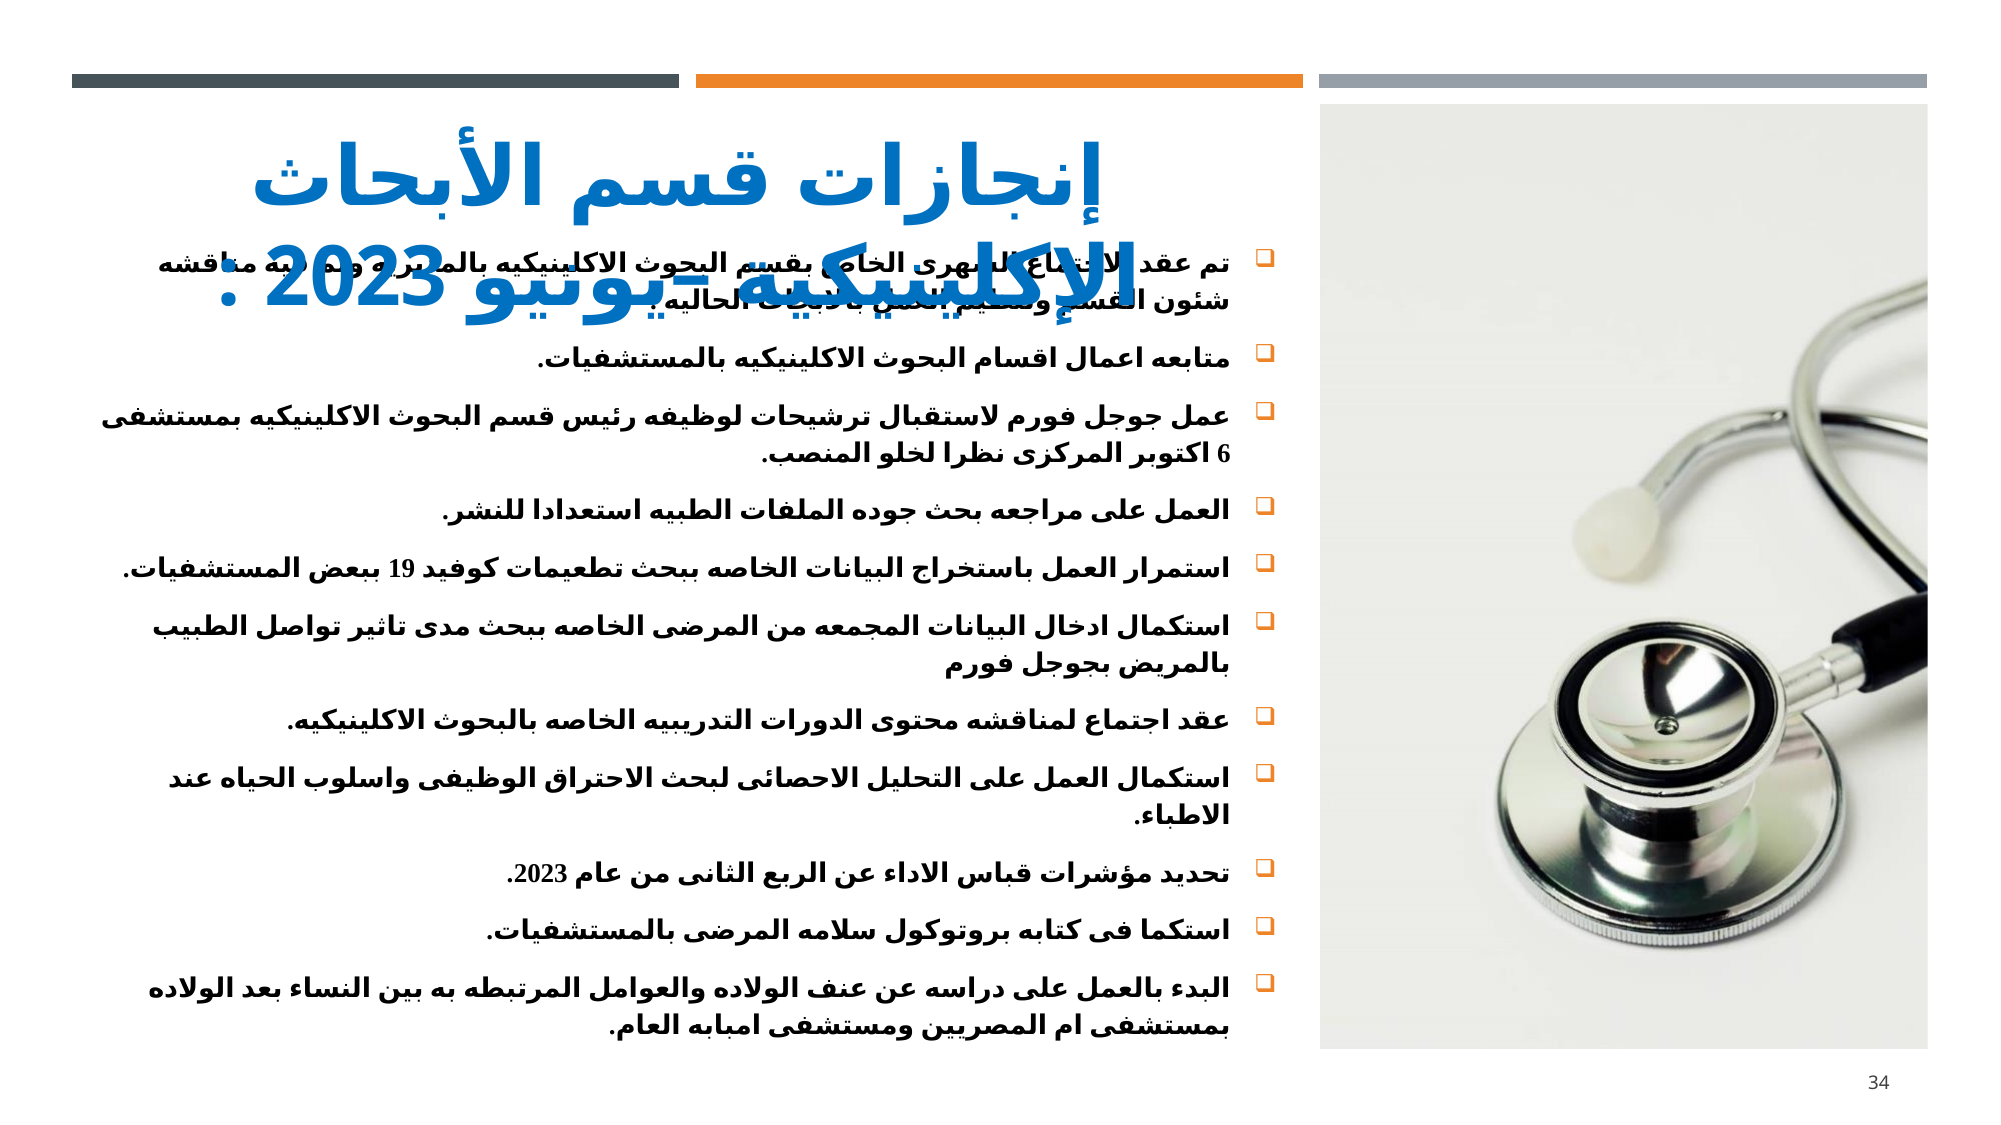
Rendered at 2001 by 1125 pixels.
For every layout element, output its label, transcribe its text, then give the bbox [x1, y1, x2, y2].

slide_number 34 [1732, 1058, 1905, 1114]
list تم عقد الاجتماع الشهرى الخاص بقسم البحوث الاكلينيكيه بالمديريه وتم فيه مناقشه شئون القسم وتنظيم العمل بالابحاث الحاليه . متابعه اعمال اقسام البحوث الاكلينيكيه بالمستشفيات. عمل جوجل فورم لاستقبال ترشيحات لوظيفه رئيس قسم البحوث الاكلينيكيه بمستشفى 6 اكتوبر المركزى نظرا لخلو المنصب. العمل على مراجعه بحث جوده الملفات الطبيه استعدادا للنشر. استمرار العمل باستخراج البيانات الخاصه ببحث تطعيمات كوفيد 19 ببعض المستشفيات. استكمال ادخال البيانات المجمعه من المرضى الخاصه ببحث مدى تاثير تواصل الطبيب بالمريض بجوجل فورم عقد اجتماع لمناقشه محتوى الدورات التدريبيه الخاصه بالبحوث الاكلينيكيه. استكمال العمل على التحليل الاحصائى لبحث الاحتراق الوظيفى واسلوب الحياه عند الاطباء. تحديد مؤشرات قباس الاداء عن الربع الثانى من عام 2023. استكما فى كتابه بروتوكول سلامه المرضى بالمستشفيات. البدء بالعمل على دراسه عن عنف الولاده والعوامل المرتبطه به بين النساء بعد الولاده بمستشفى ام المصريين ومستشفى امبابه العام. [72, 254, 1286, 1049]
picture [1319, 104, 1929, 1049]
title إنجازات قسم الأبحاث الإكلينيكية –يونيو 2023 : [72, 115, 1286, 254]
